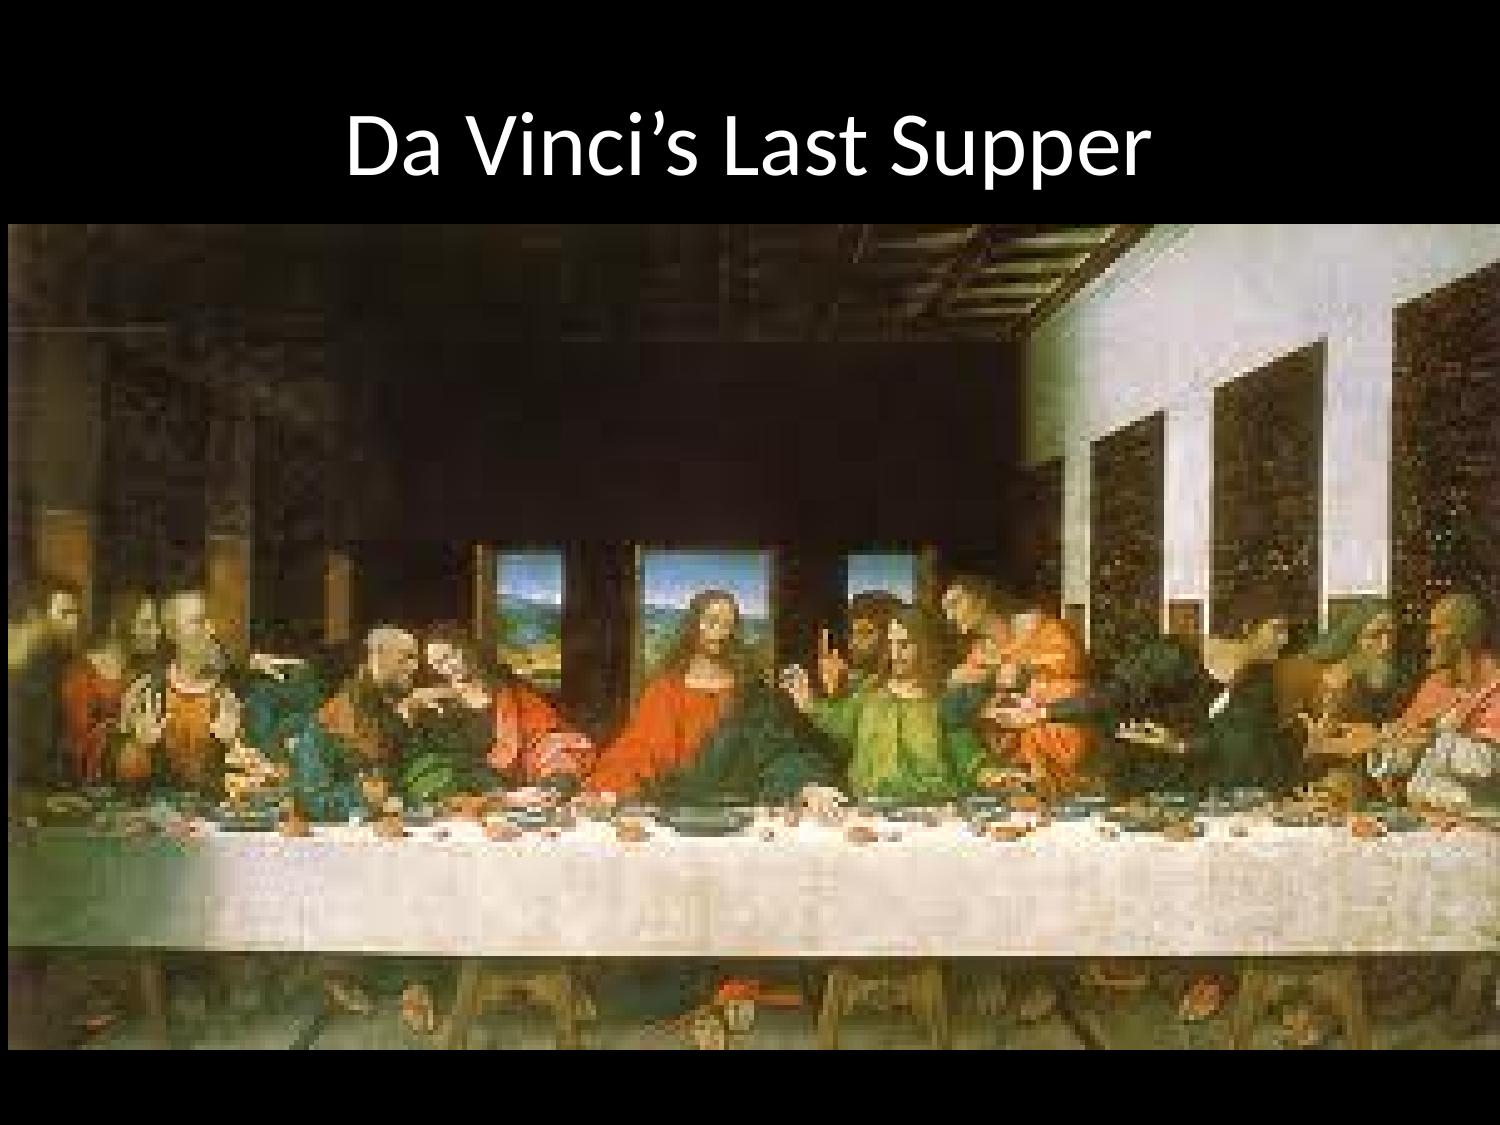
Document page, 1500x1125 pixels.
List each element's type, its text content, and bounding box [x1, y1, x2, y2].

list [8, 224, 1500, 1051]
title Da Vinci’s Last Supper [75, 45, 1425, 223]
